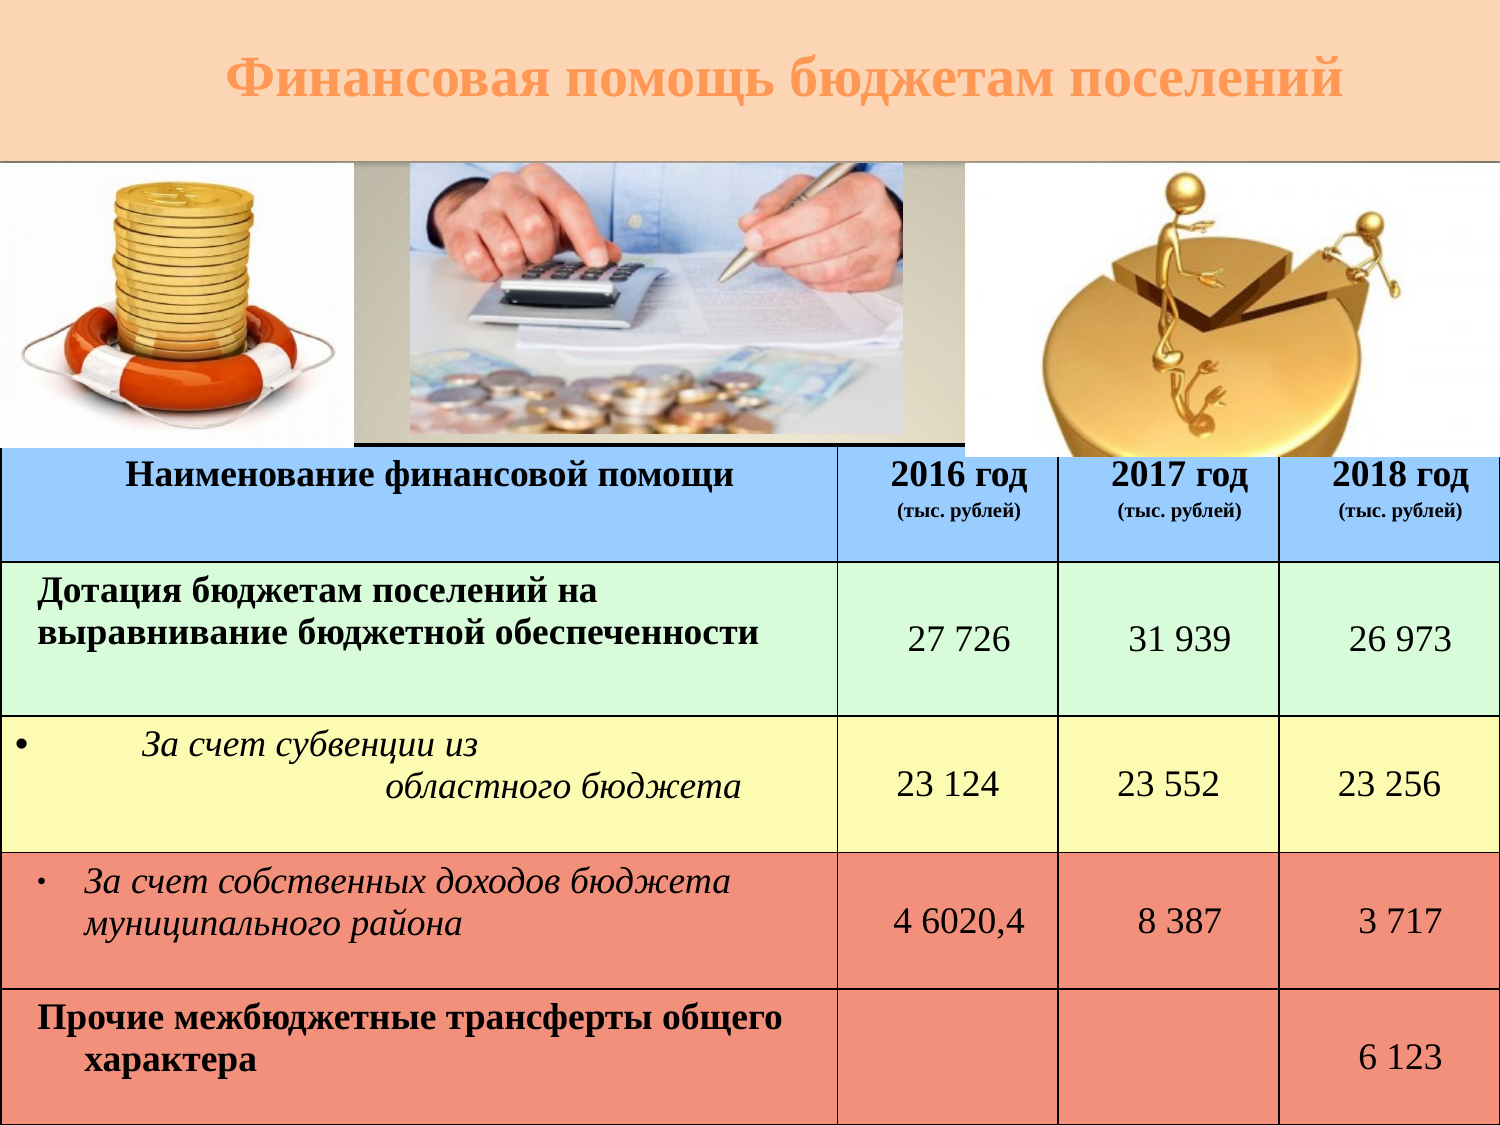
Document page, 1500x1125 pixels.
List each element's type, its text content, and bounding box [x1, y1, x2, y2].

picture [0, 163, 354, 448]
table_cell Прочие межбюджетные трансферты общего характера [2, 990, 837, 1124]
table_cell 26 973 [1280, 563, 1499, 715]
table_cell 27 726 [838, 563, 1057, 715]
table_cell 3 717 [1280, 853, 1499, 988]
table_header 2018 год (тыс. рублей) [1280, 465, 1499, 561]
table_cell Дотация бюджетам поселений на выравнивание бюджетной обеспеченности [2, 563, 837, 715]
table_cell 31 939 [1059, 563, 1278, 715]
table_cell 23 256 [1280, 717, 1499, 852]
table_cell За счет субвенции из областного бюджета [2, 717, 837, 852]
table_cell За счет собственных доходов бюджета муниципального района [2, 853, 837, 988]
table_header 2016 год (тыс. рублей) [838, 447, 1057, 561]
table_cell [1059, 990, 1278, 1124]
table_cell 23 552 [1059, 717, 1278, 852]
table_header 2017 год (тыс. рублей) [1059, 466, 1278, 561]
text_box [0, 0, 1500, 162]
table_cell 8 387 [1059, 853, 1278, 988]
table_cell 4 6020,4 [838, 853, 1057, 988]
table_cell 23 124 [838, 717, 1057, 852]
picture [965, 163, 1500, 458]
table_header Наименование финансовой помощи [2, 447, 837, 561]
table_cell [838, 990, 1057, 1124]
picture [409, 163, 903, 434]
table_cell 6 123 [1280, 990, 1499, 1124]
